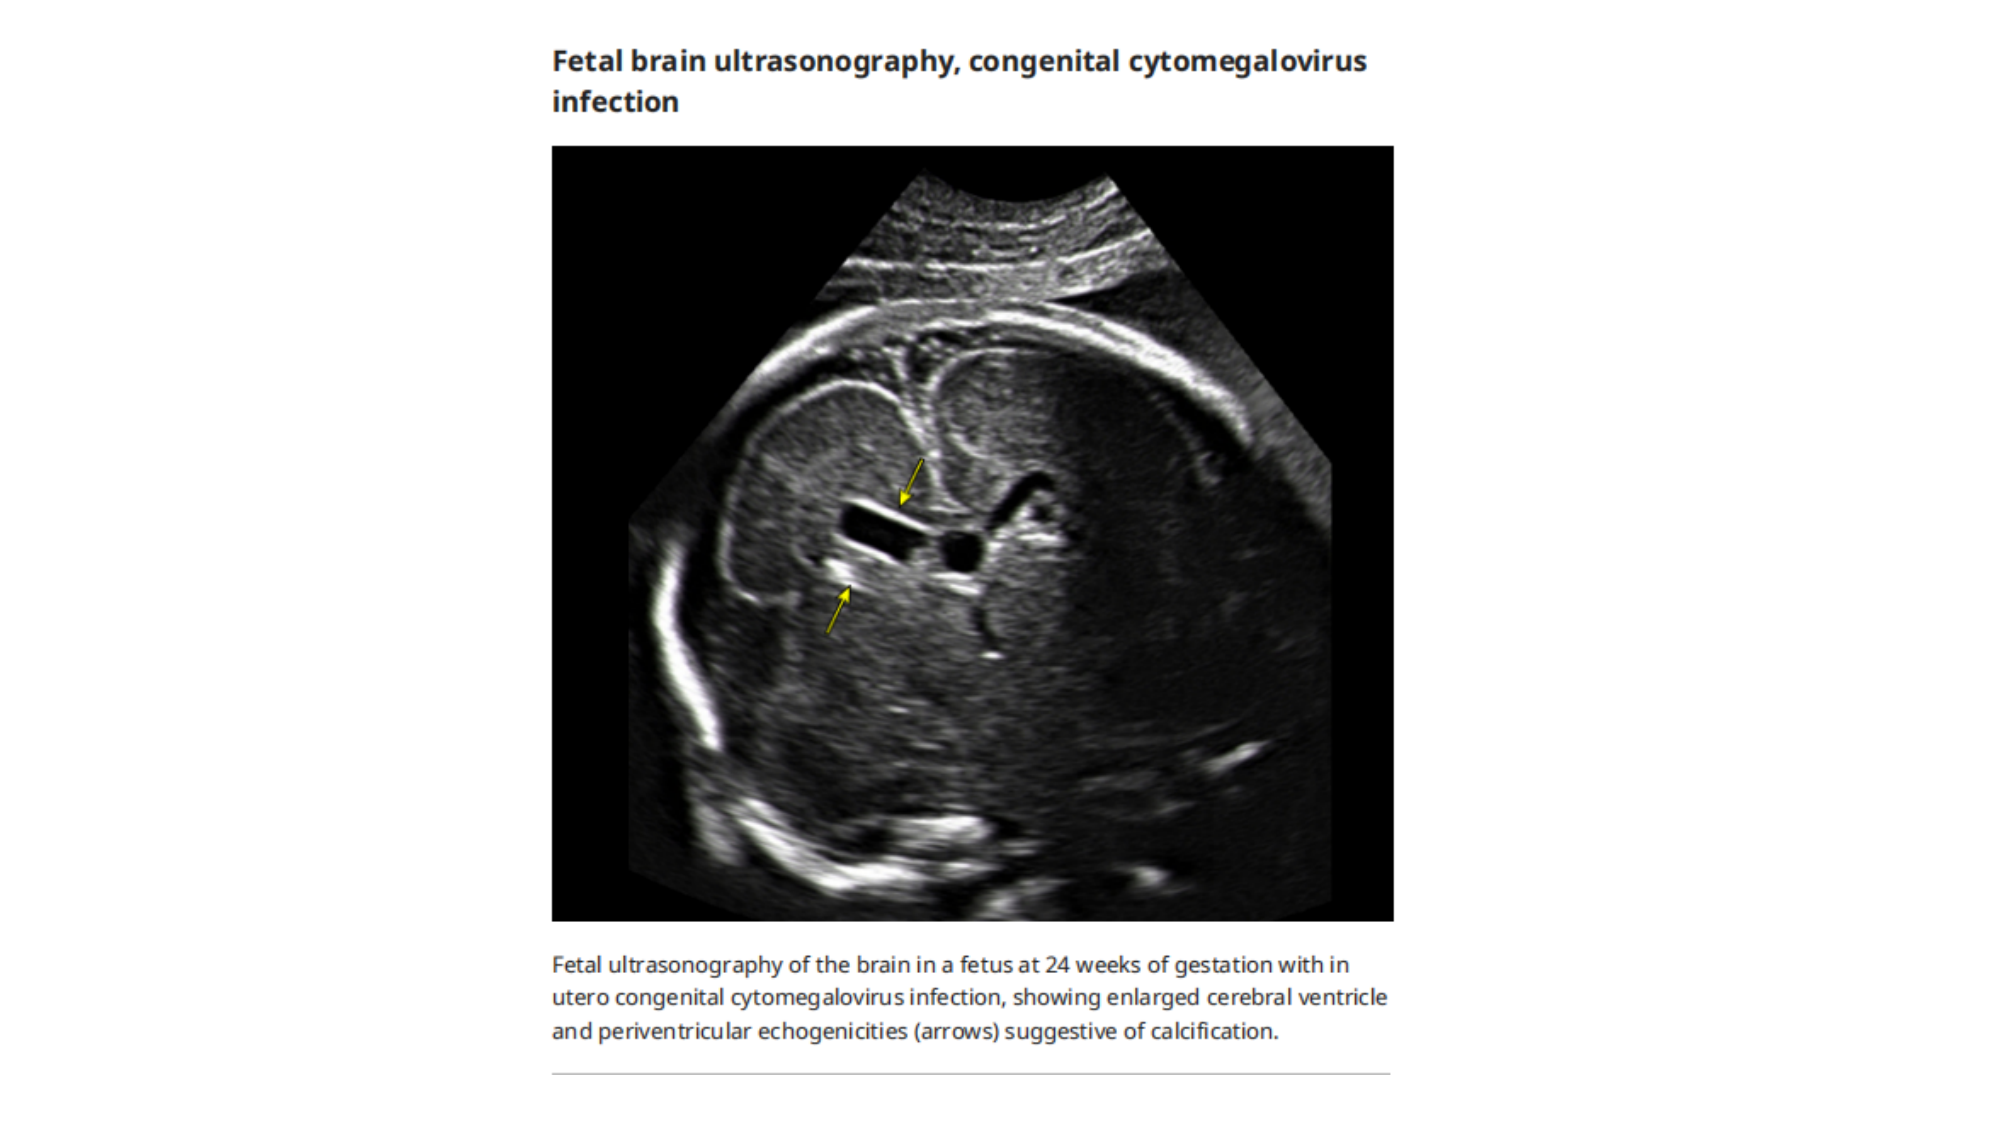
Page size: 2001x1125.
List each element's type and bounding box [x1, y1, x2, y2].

list [486, 33, 1470, 1075]
